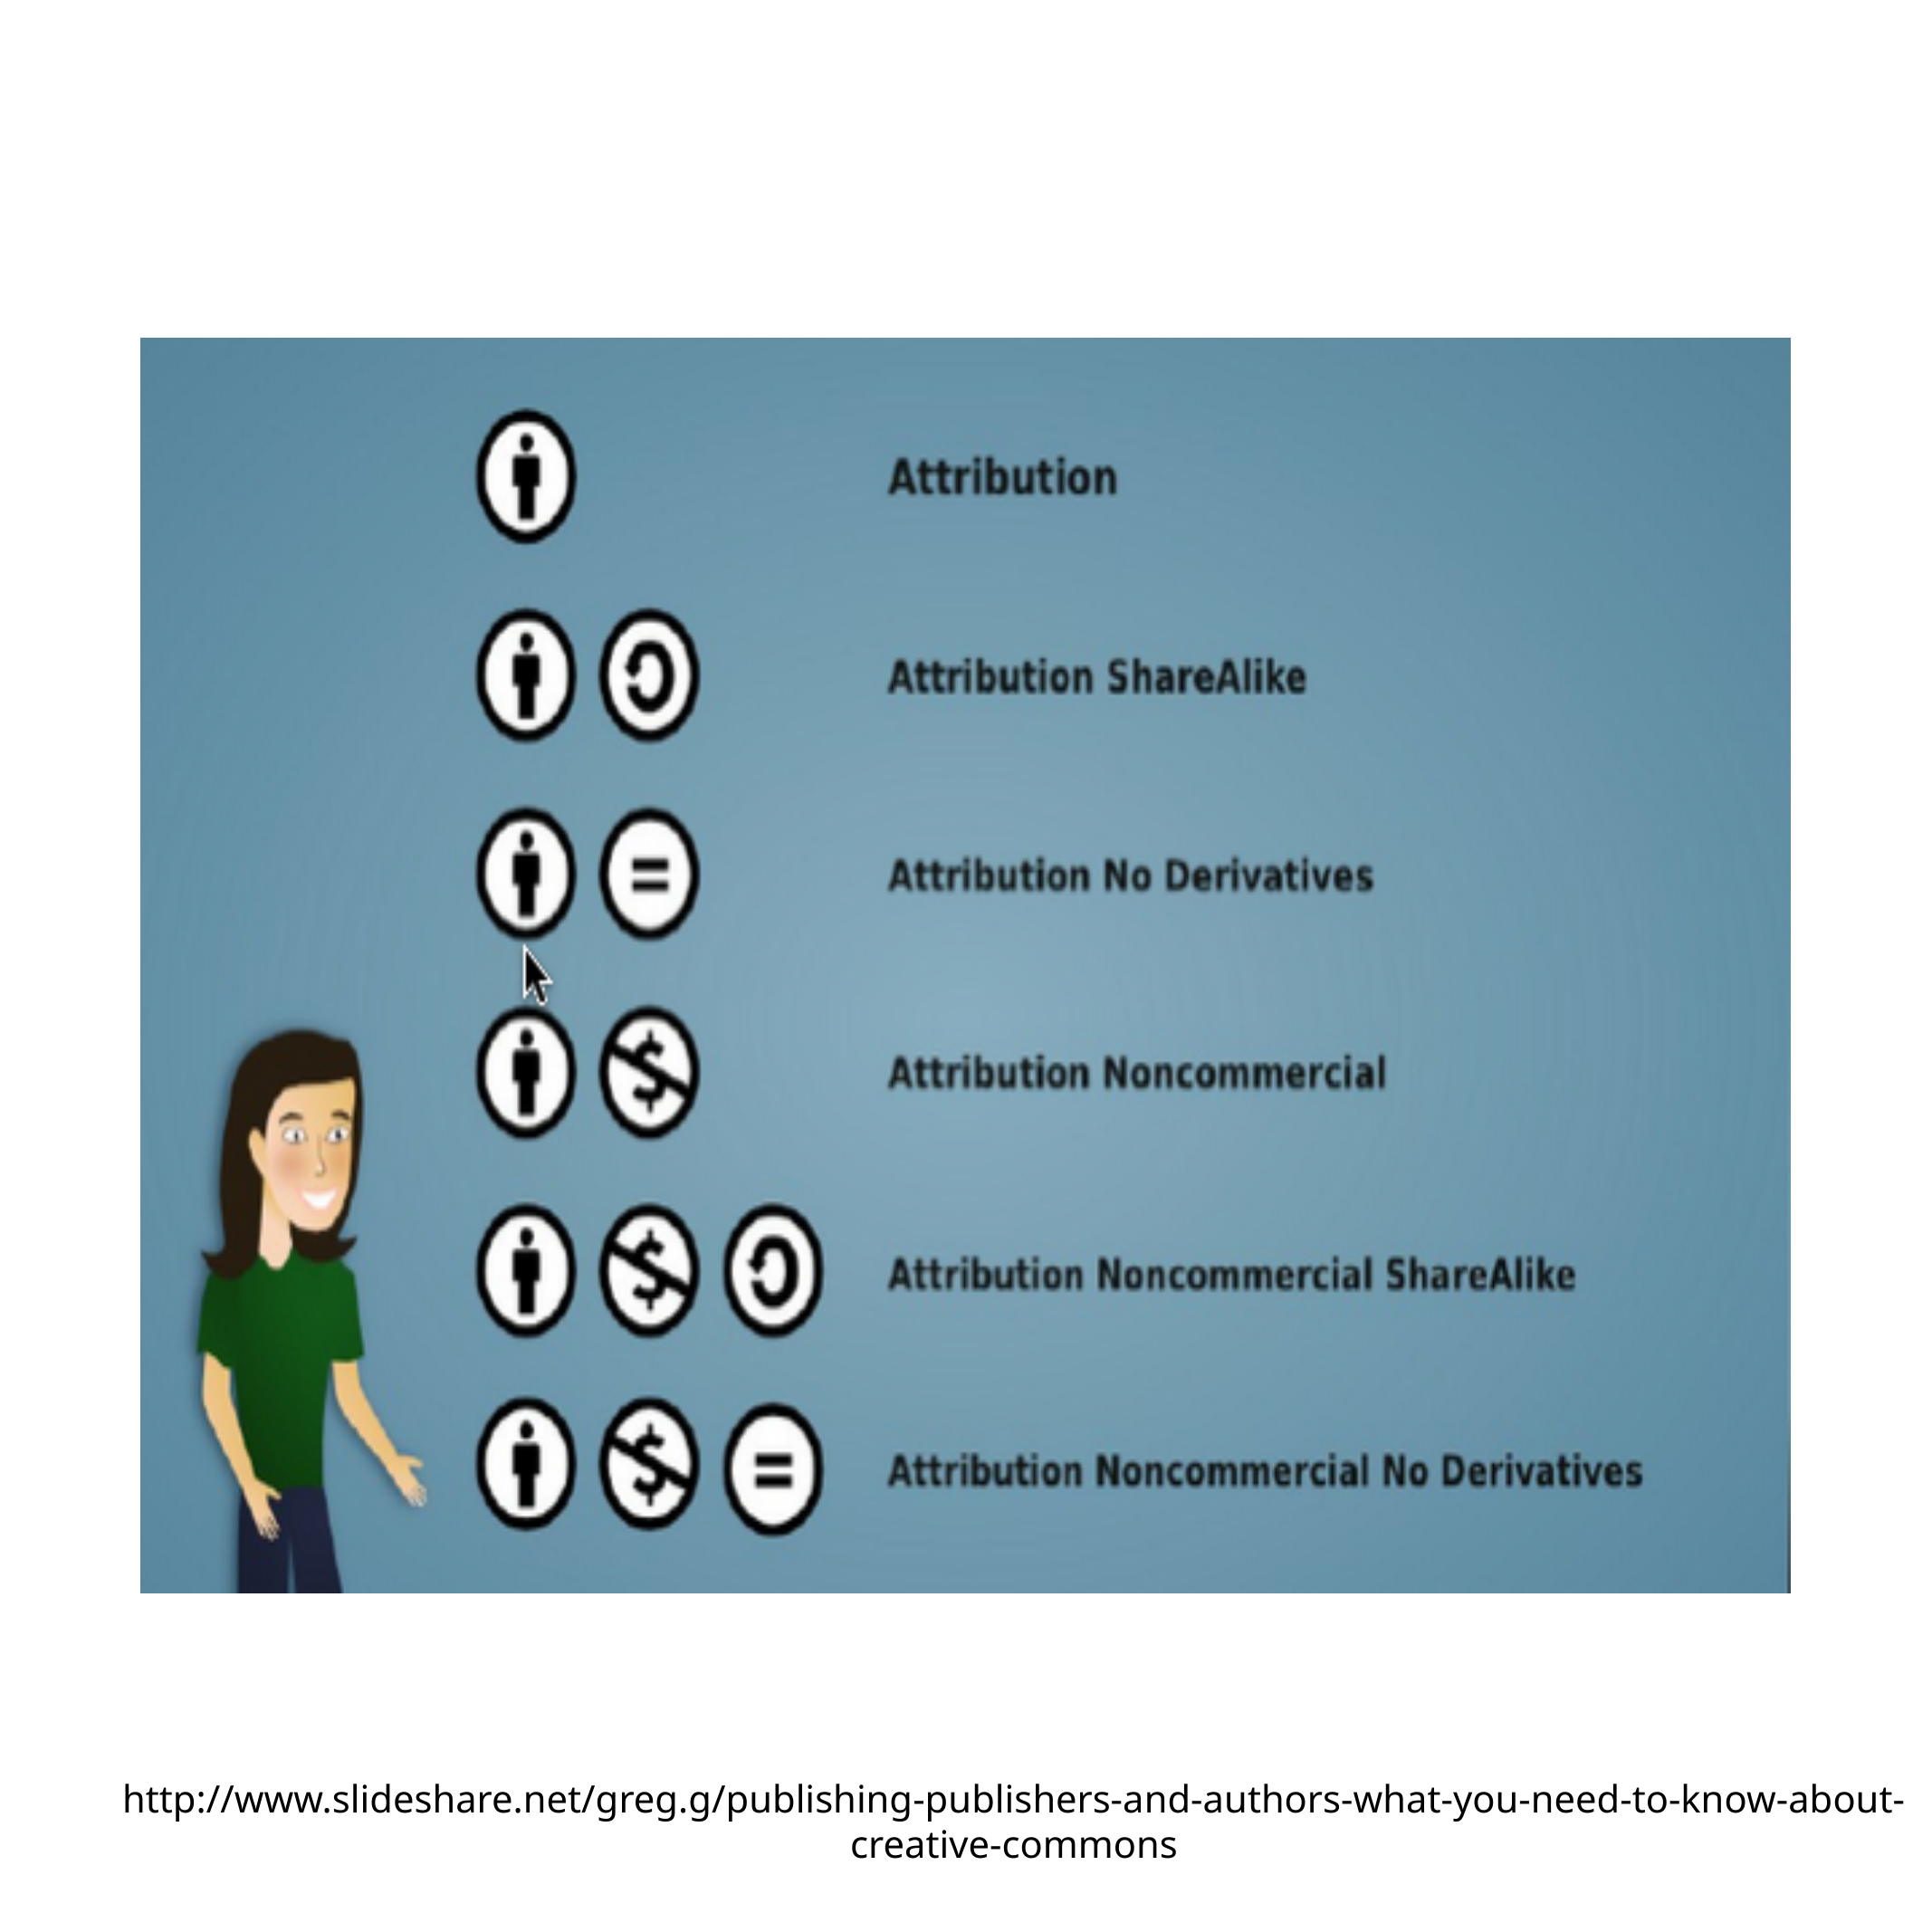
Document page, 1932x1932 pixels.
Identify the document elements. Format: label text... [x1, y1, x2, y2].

picture [140, 338, 1792, 1594]
text_box http://www.slideshare.net/greg.g/publishing-publishers-and-authors-what-you-need-to-know-about-creative-commons [96, 1764, 1932, 1877]
